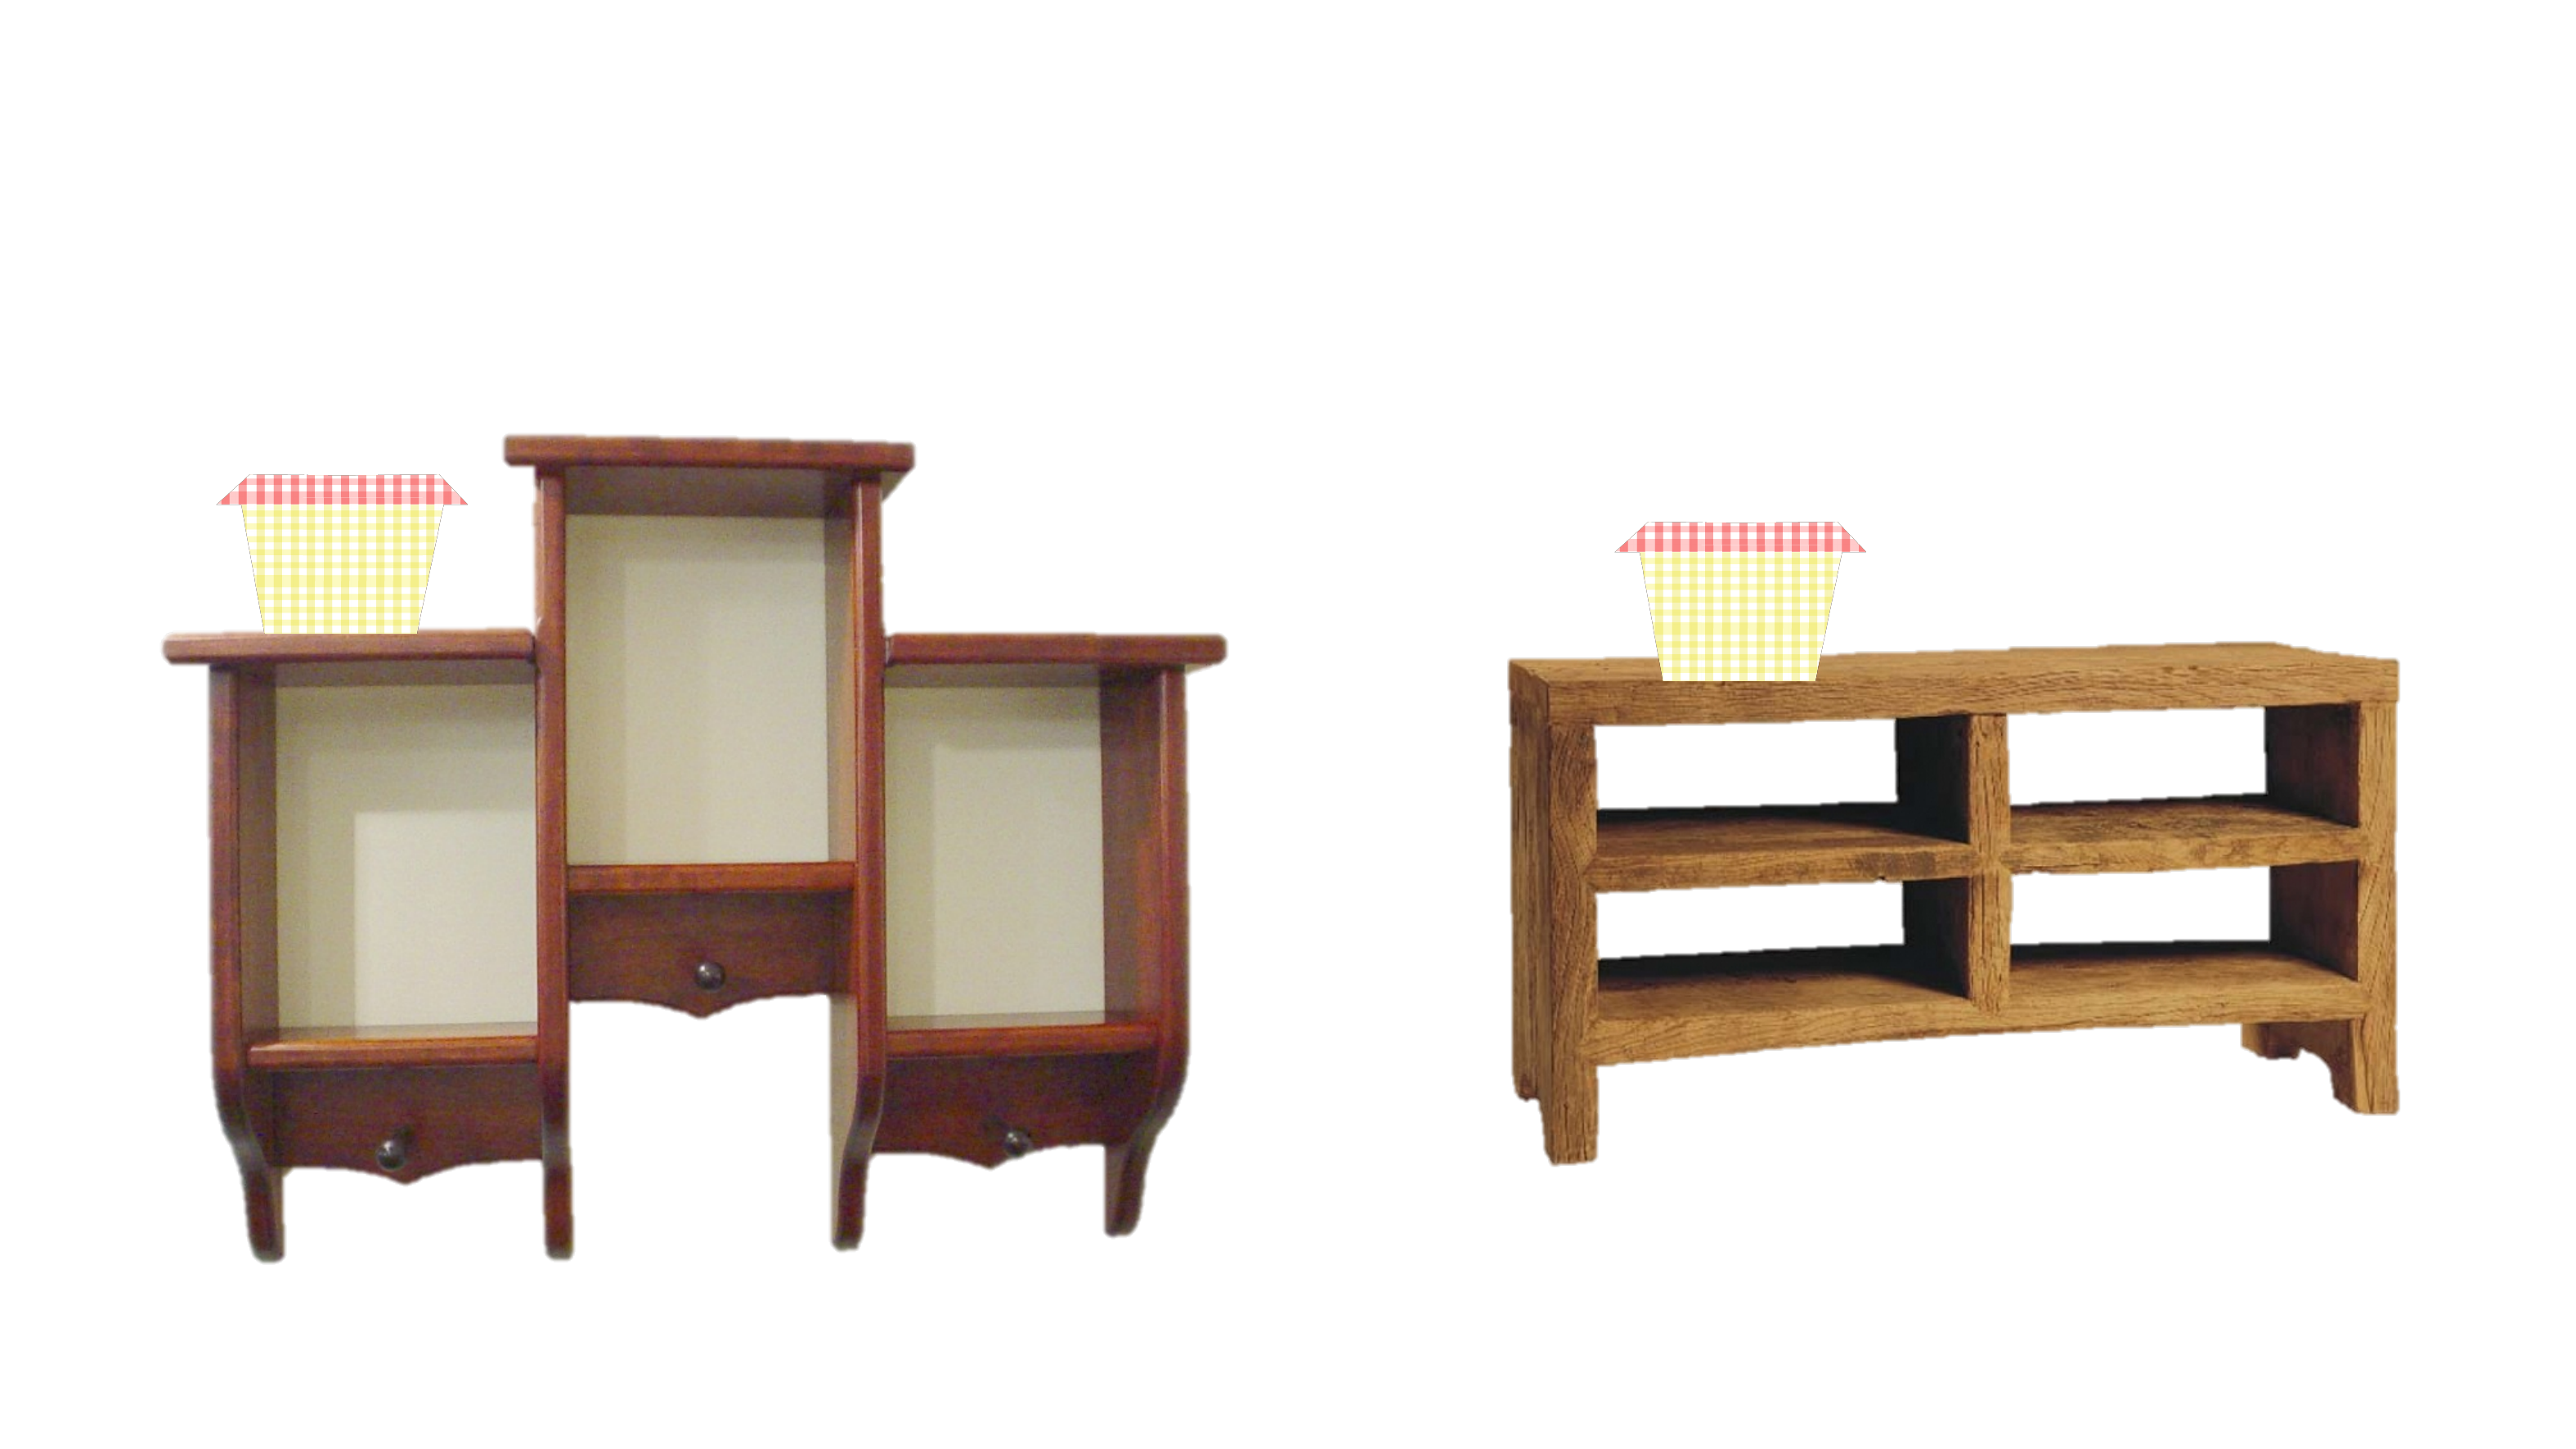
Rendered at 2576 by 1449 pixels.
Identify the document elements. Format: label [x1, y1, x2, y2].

picture [1468, 522, 2427, 1189]
picture [0, 317, 1420, 1409]
